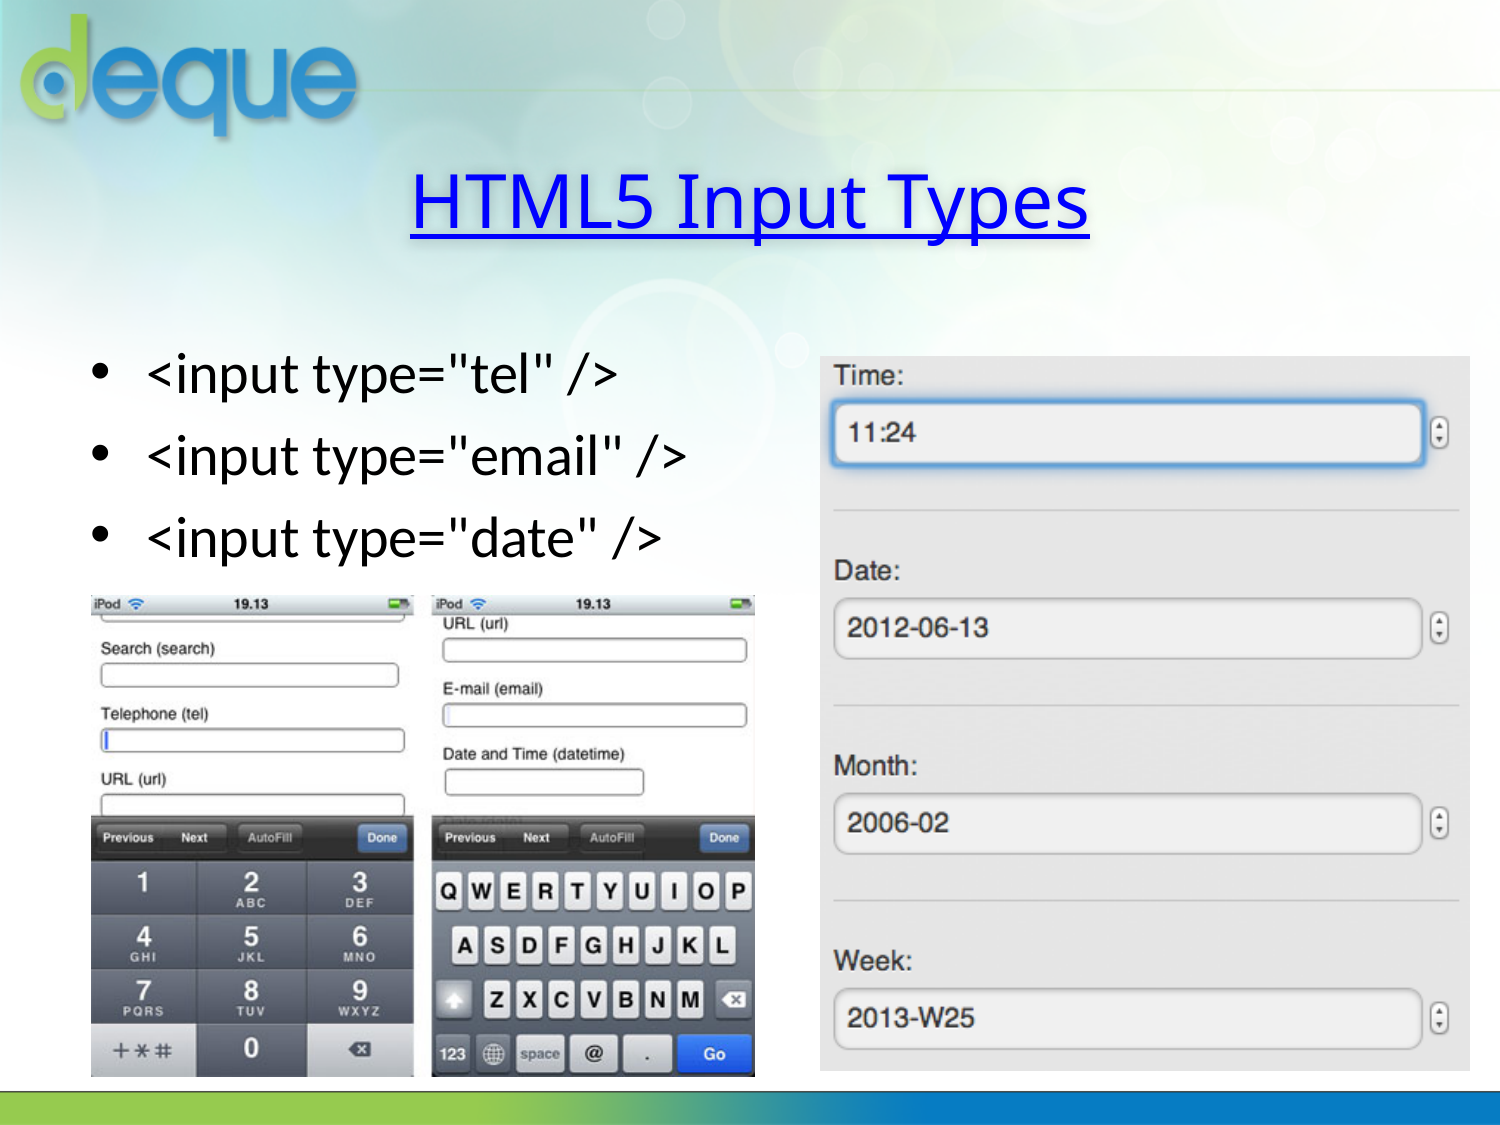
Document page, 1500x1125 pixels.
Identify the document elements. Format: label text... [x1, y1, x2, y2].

title HTML5 Input Types [75, 110, 1425, 299]
picture [0, 0, 1500, 1125]
list <input type="tel" /> <input type="email" /> <input type="date" /> [75, 328, 738, 1071]
